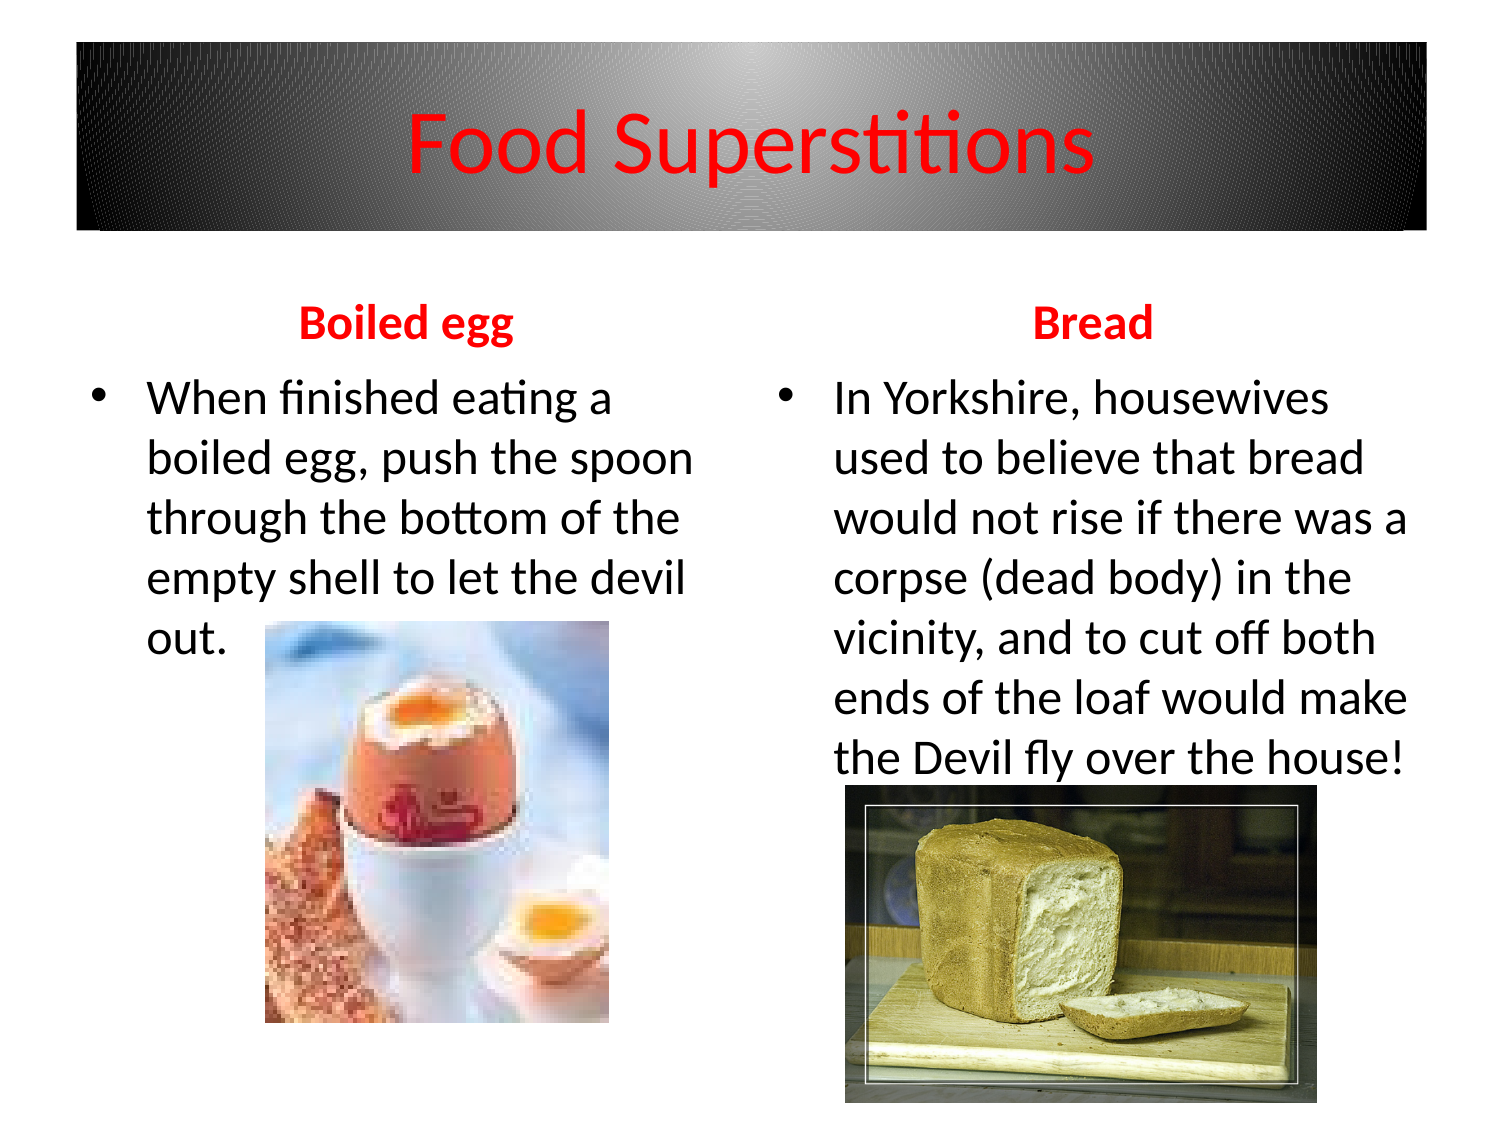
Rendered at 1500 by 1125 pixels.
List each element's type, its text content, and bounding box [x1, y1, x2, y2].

list When finished eating a boiled egg, push the spoon through the bottom of the empty shell to let the devil out. [75, 356, 738, 1005]
list In Yorkshire, housewives used to believe that bread would not rise if there was a corpse (dead body) in the vicinity, and to cut off both ends of the loaf would make the Devil fly over the house! [761, 356, 1425, 1005]
title Food Superstitions [76, 42, 1427, 231]
list Bread [761, 251, 1425, 356]
picture [844, 785, 1318, 1103]
picture [265, 621, 609, 1023]
list Boiled egg [75, 251, 738, 356]
